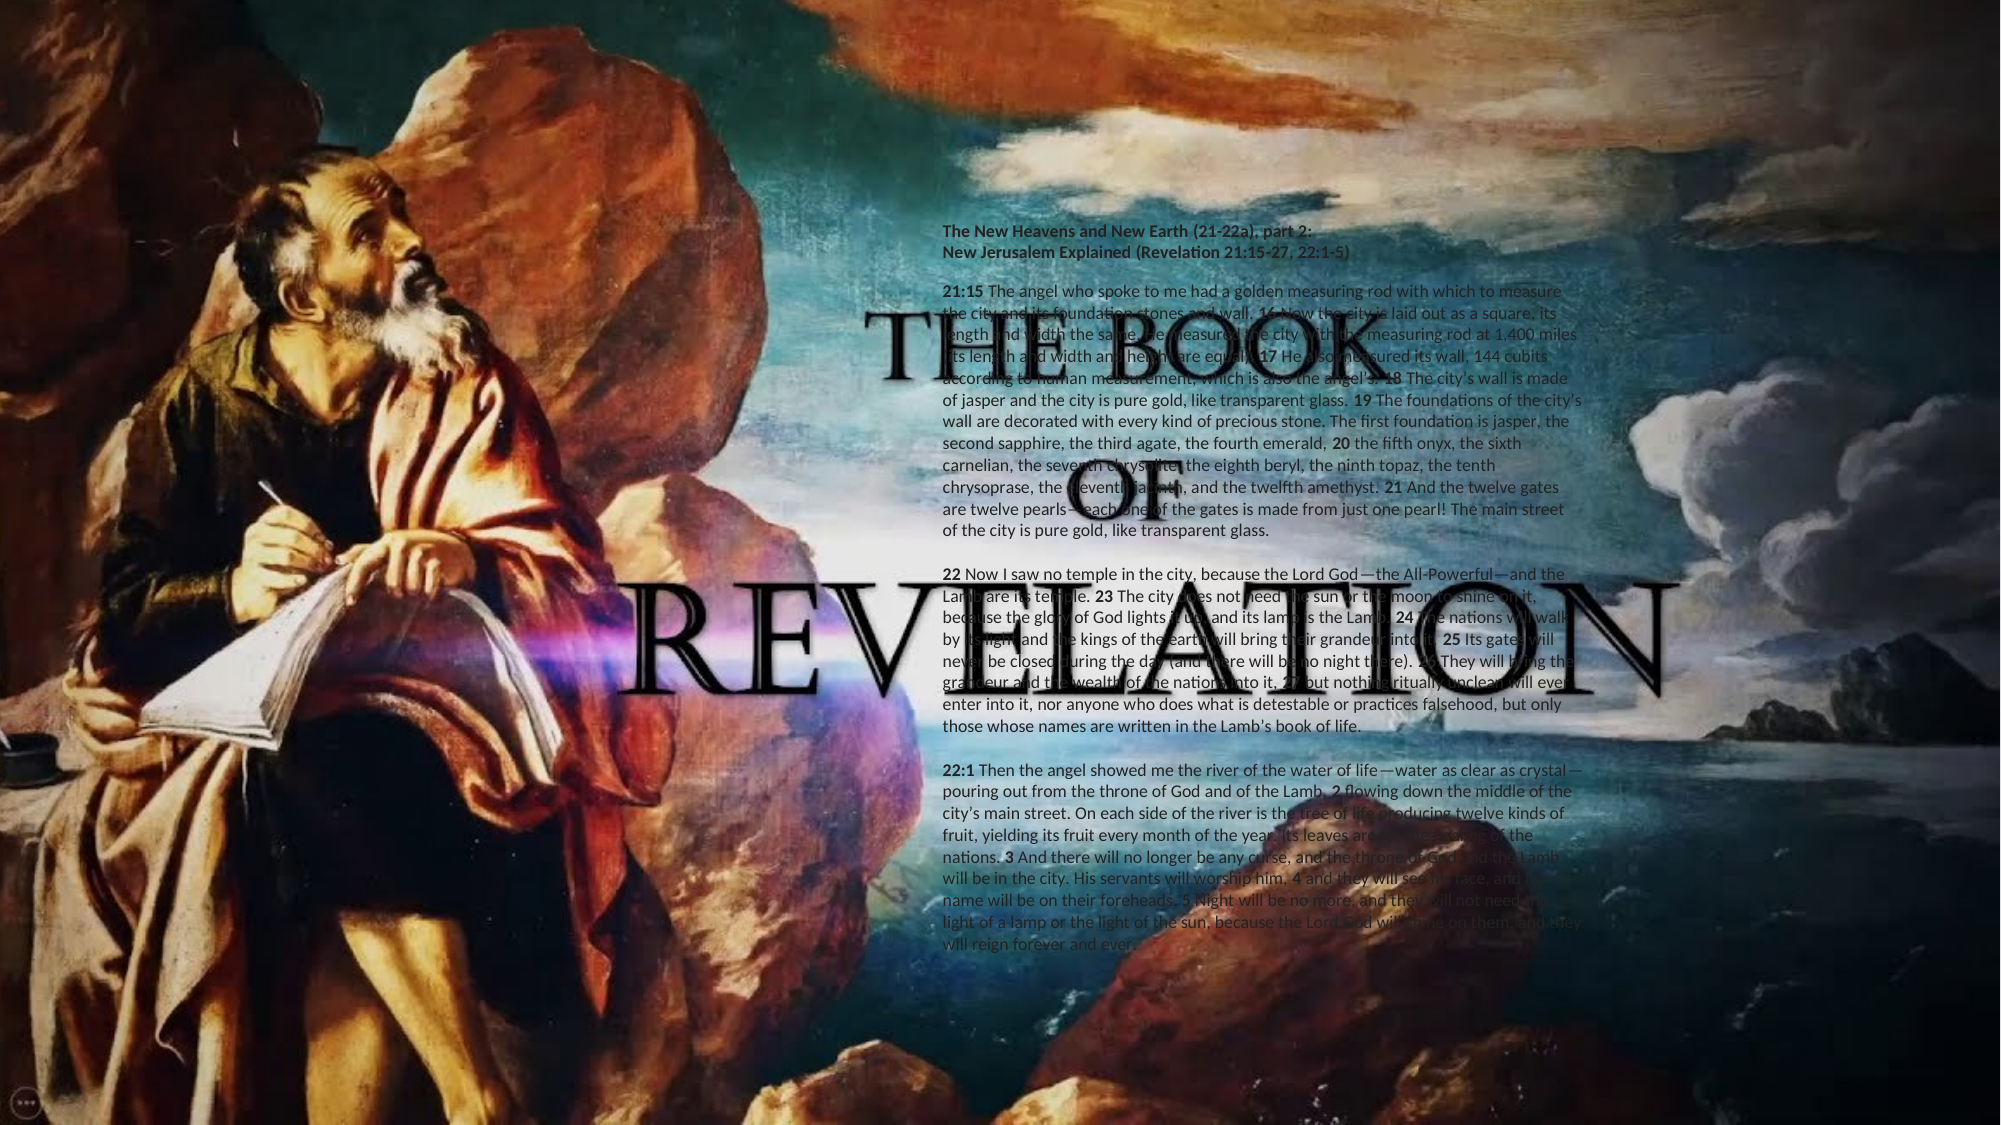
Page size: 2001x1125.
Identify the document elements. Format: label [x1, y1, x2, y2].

picture [0, 0, 2000, 1125]
text_box [940, 219, 1588, 1110]
